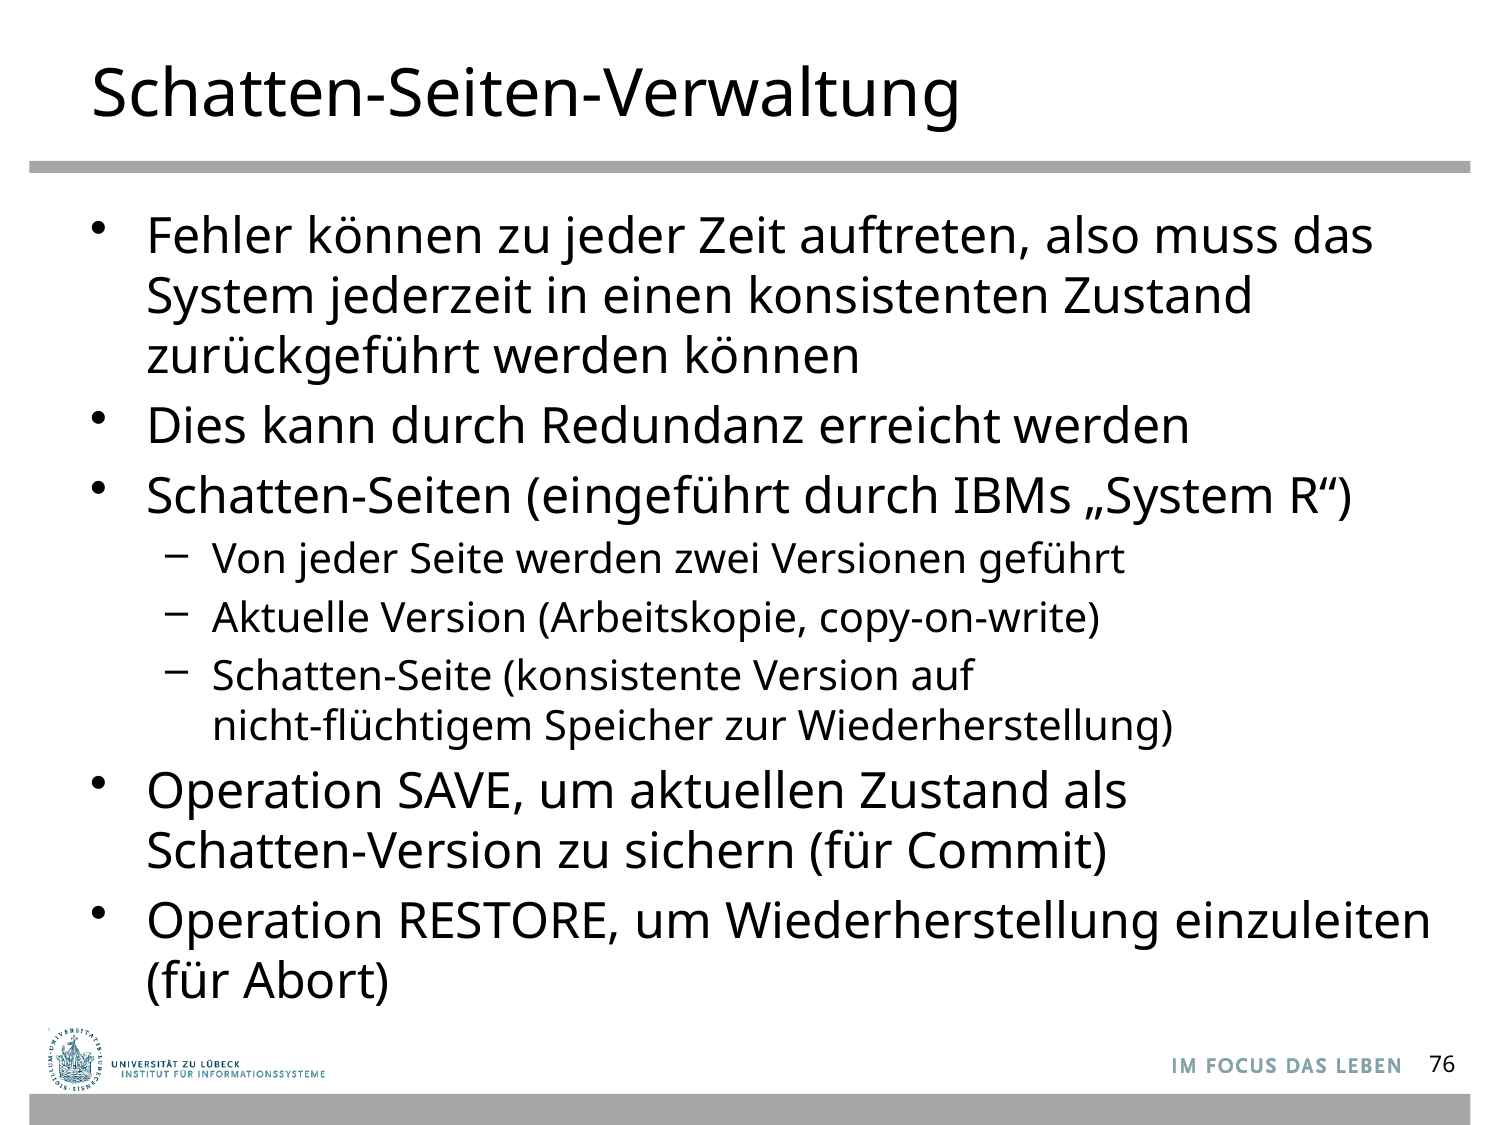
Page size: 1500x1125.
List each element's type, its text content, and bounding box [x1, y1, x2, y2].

title Schatten-Seiten-Verwaltung [76, 42, 1427, 126]
list Fehler können zu jeder Zeit auftreten, also muss das System jederzeit in einen konsistenten Zustand zurückgeführt werden können Dies kann durch Redundanz erreicht werden Schatten-Seiten (eingeführt durch IBMs „System R“) Von jeder Seite werden zwei Versionen geführt Aktuelle Version (Arbeitskopie, copy-on-write) Schatten-Seite (konsistente Version auf nicht-flüchtigem Speicher zur Wiederherstellung) Operation SAVE, um aktuellen Zustand als Schatten-Version zu sichern (für Commit) Operation RESTORE, um Wiederherstellung einzuleiten (für Abort) [75, 196, 1471, 1012]
picture [1173, 1058, 1305, 1073]
slide_number 76 [1305, 1050, 1471, 1083]
